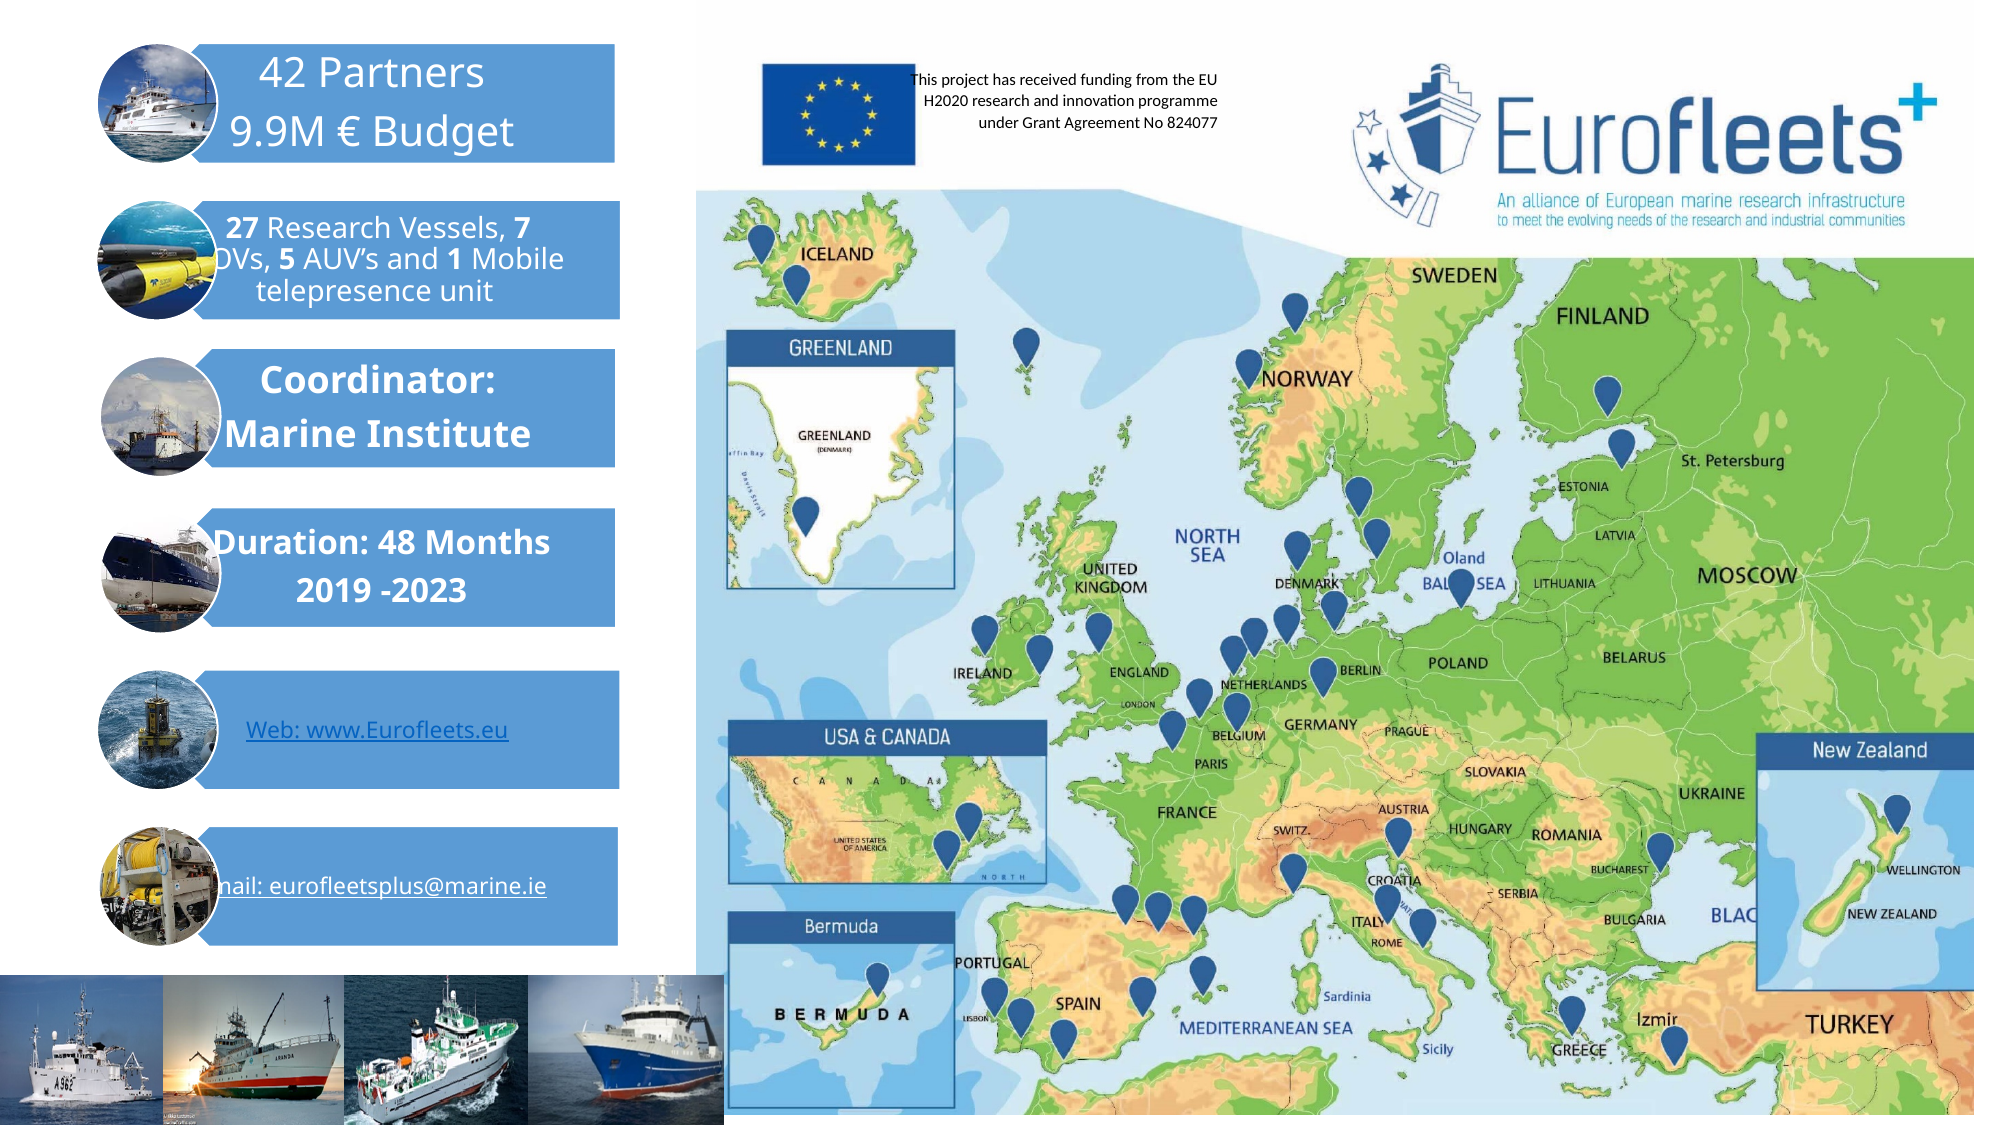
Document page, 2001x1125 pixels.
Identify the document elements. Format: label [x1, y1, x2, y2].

picture [0, 975, 724, 1125]
text_box [696, 0, 1974, 1115]
text_box [20, 43, 697, 947]
